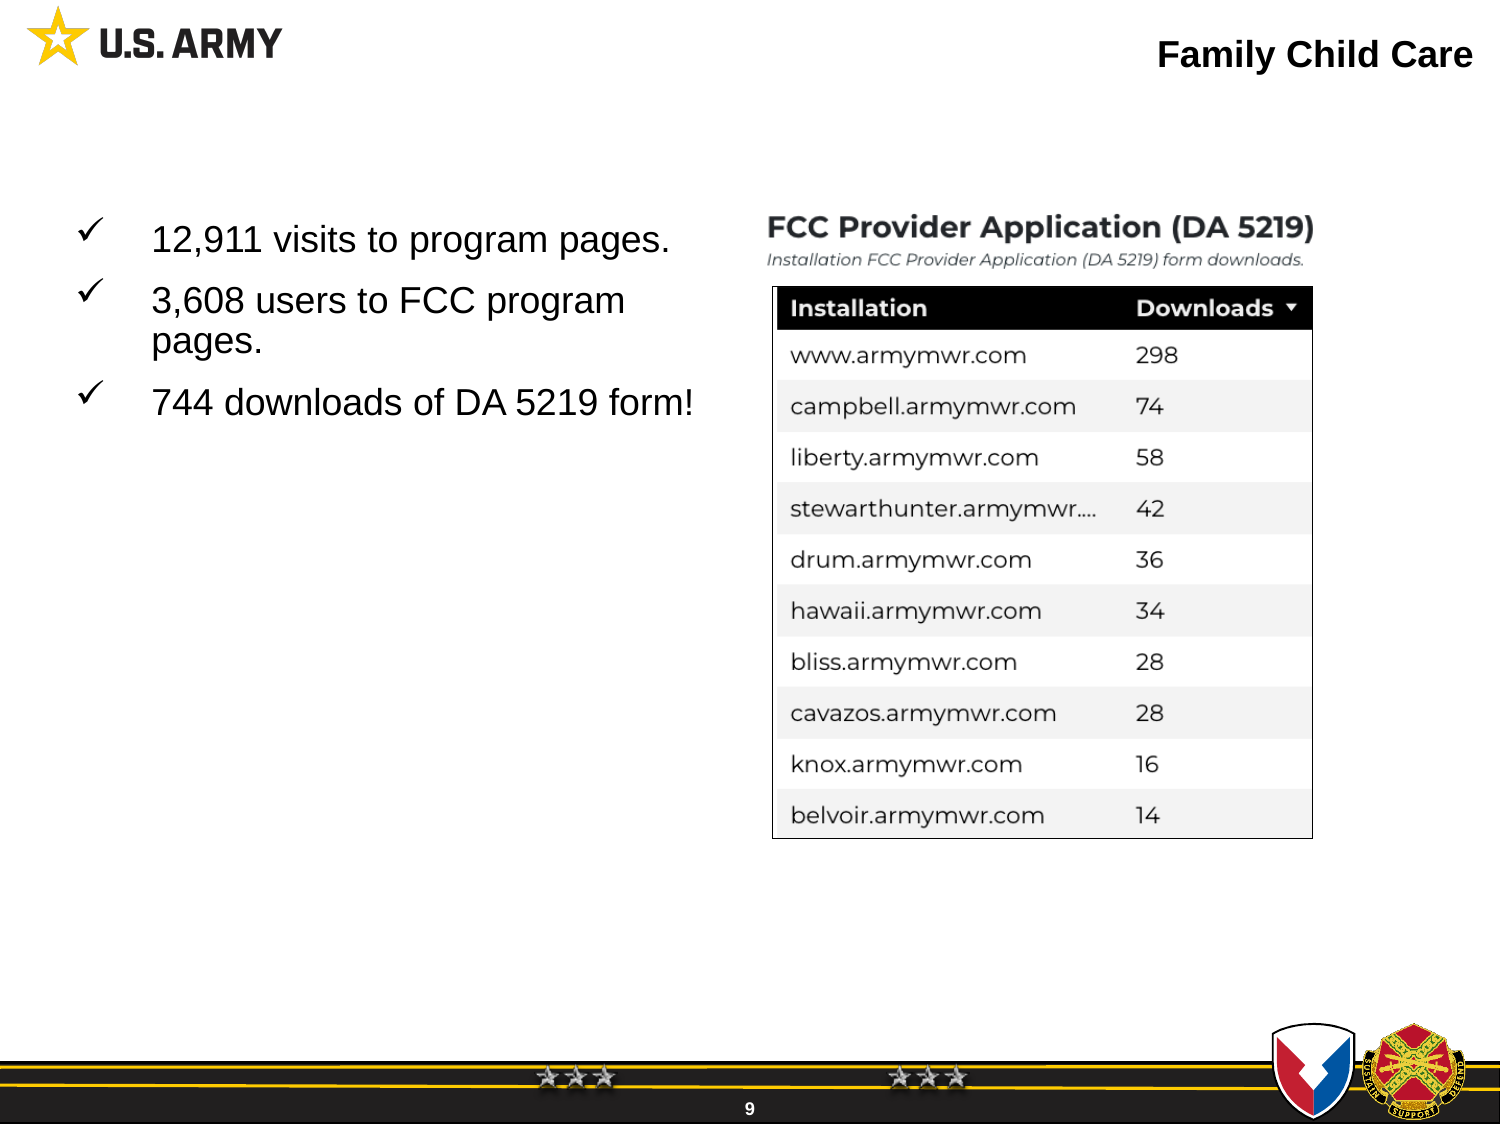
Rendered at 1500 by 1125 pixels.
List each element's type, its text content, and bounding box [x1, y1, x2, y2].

picture [1361, 1022, 1466, 1121]
picture [526, 1060, 628, 1105]
list 12,911 visits to program pages. 3,608 users to FCC program pages. 744 downloads of DA 5219 form! [75, 219, 728, 1002]
picture [744, 204, 1425, 839]
title Family Child Care [344, 1, 1489, 109]
picture [877, 1060, 980, 1105]
picture [26, 5, 283, 66]
